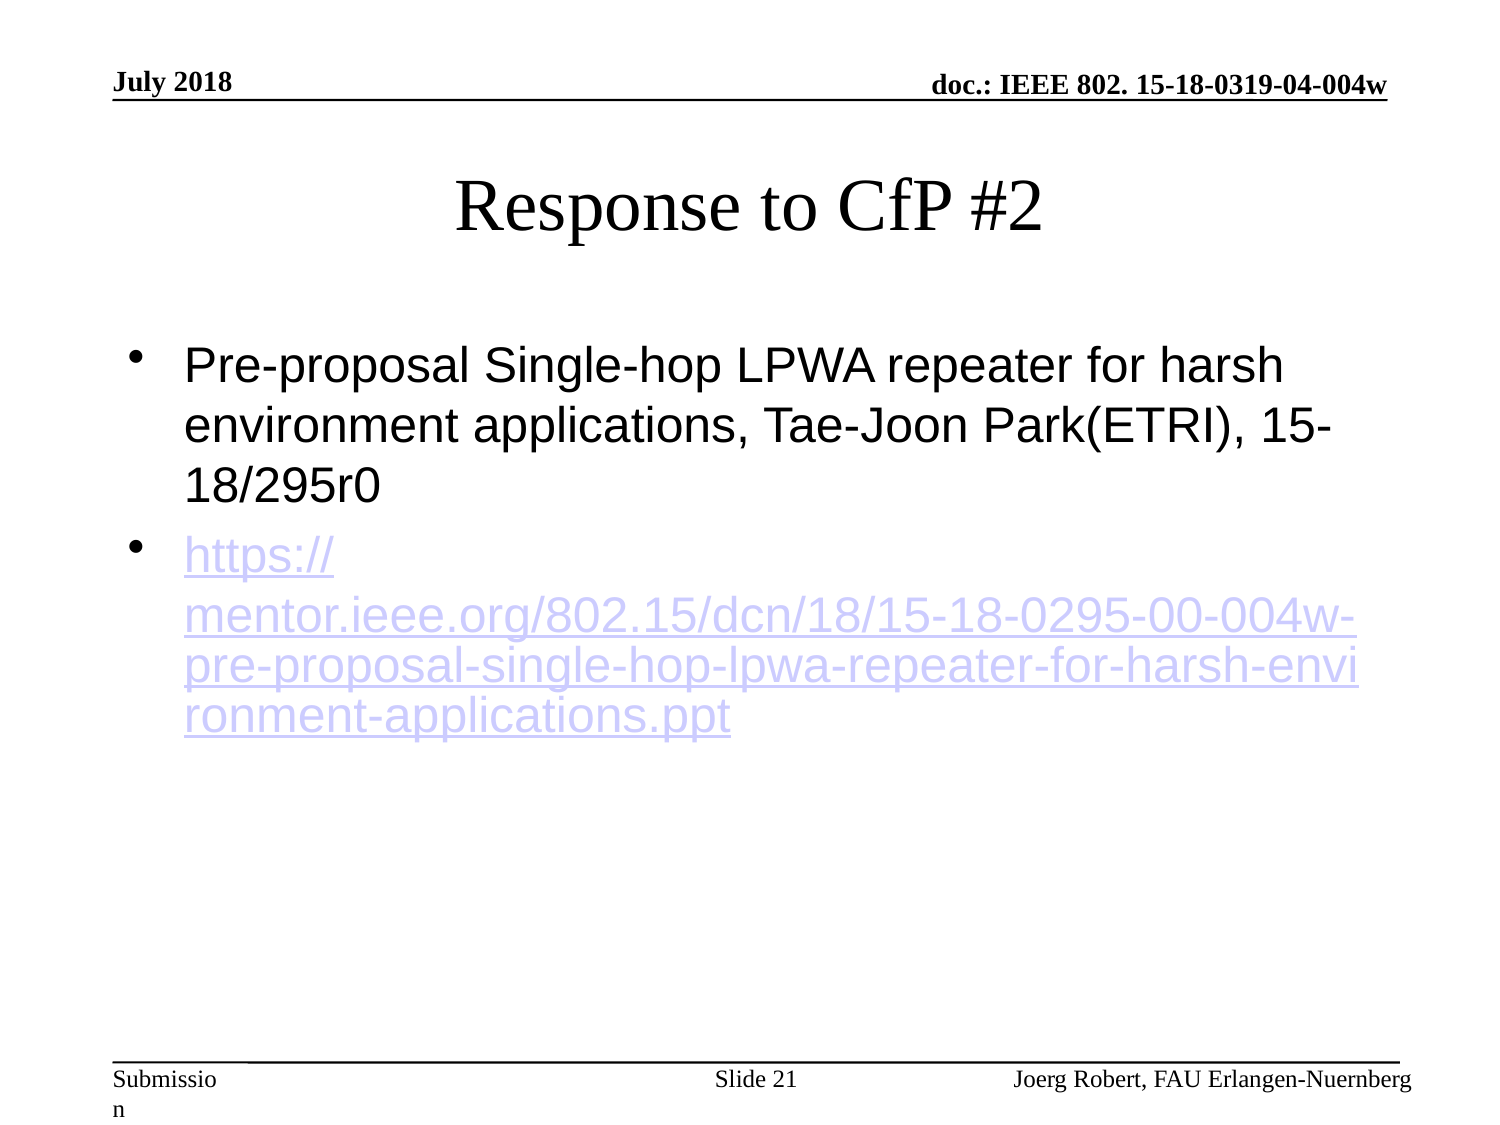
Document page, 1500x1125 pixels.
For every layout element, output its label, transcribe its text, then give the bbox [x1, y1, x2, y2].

title Response to CfP #2 [112, 112, 1388, 288]
slide_number Slide 21 [712, 1062, 800, 1093]
footer Joerg Robert, FAU Erlangen-Nuernberg [900, 1062, 1413, 1093]
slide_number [112, 62, 375, 98]
list Pre-proposal Single-hop LPWA repeater for harsh environment applications, Tae-Joon Park(ETRI), 15-18/295r0 https://mentor.ieee.org/802.15/dcn/18/15-18-0295-00-004w-pre-proposal-single-hop-lpwa-repeater-for-harsh-environment-applications.ppt [112, 324, 1388, 1000]
